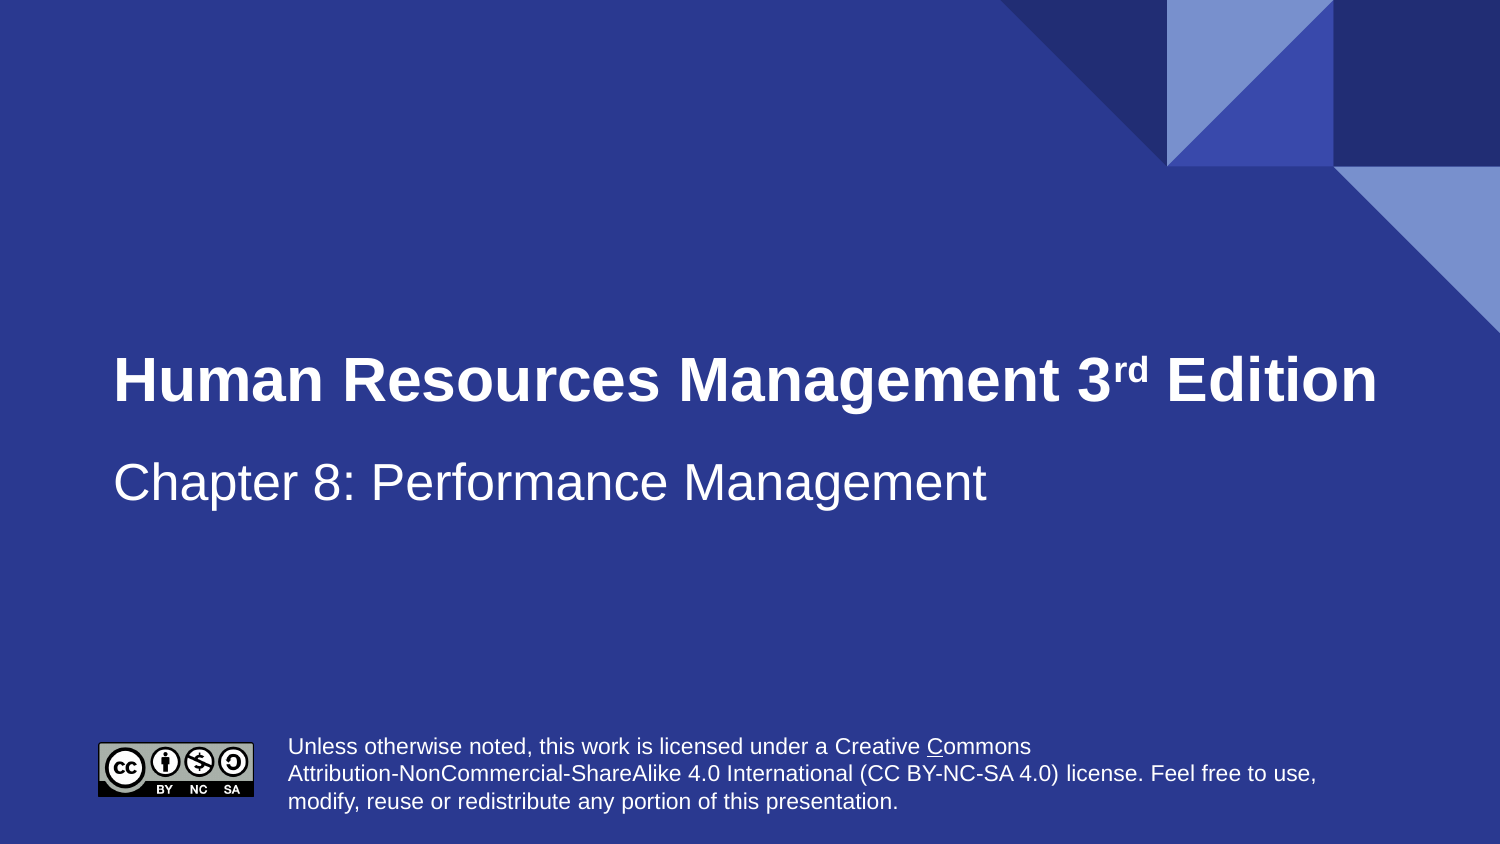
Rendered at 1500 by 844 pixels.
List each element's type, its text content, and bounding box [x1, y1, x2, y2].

title Human Resources Management 3rd Edition [98, 291, 1447, 429]
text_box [97, 725, 1403, 799]
subtitle Chapter 8: Performance Management [98, 445, 1447, 517]
